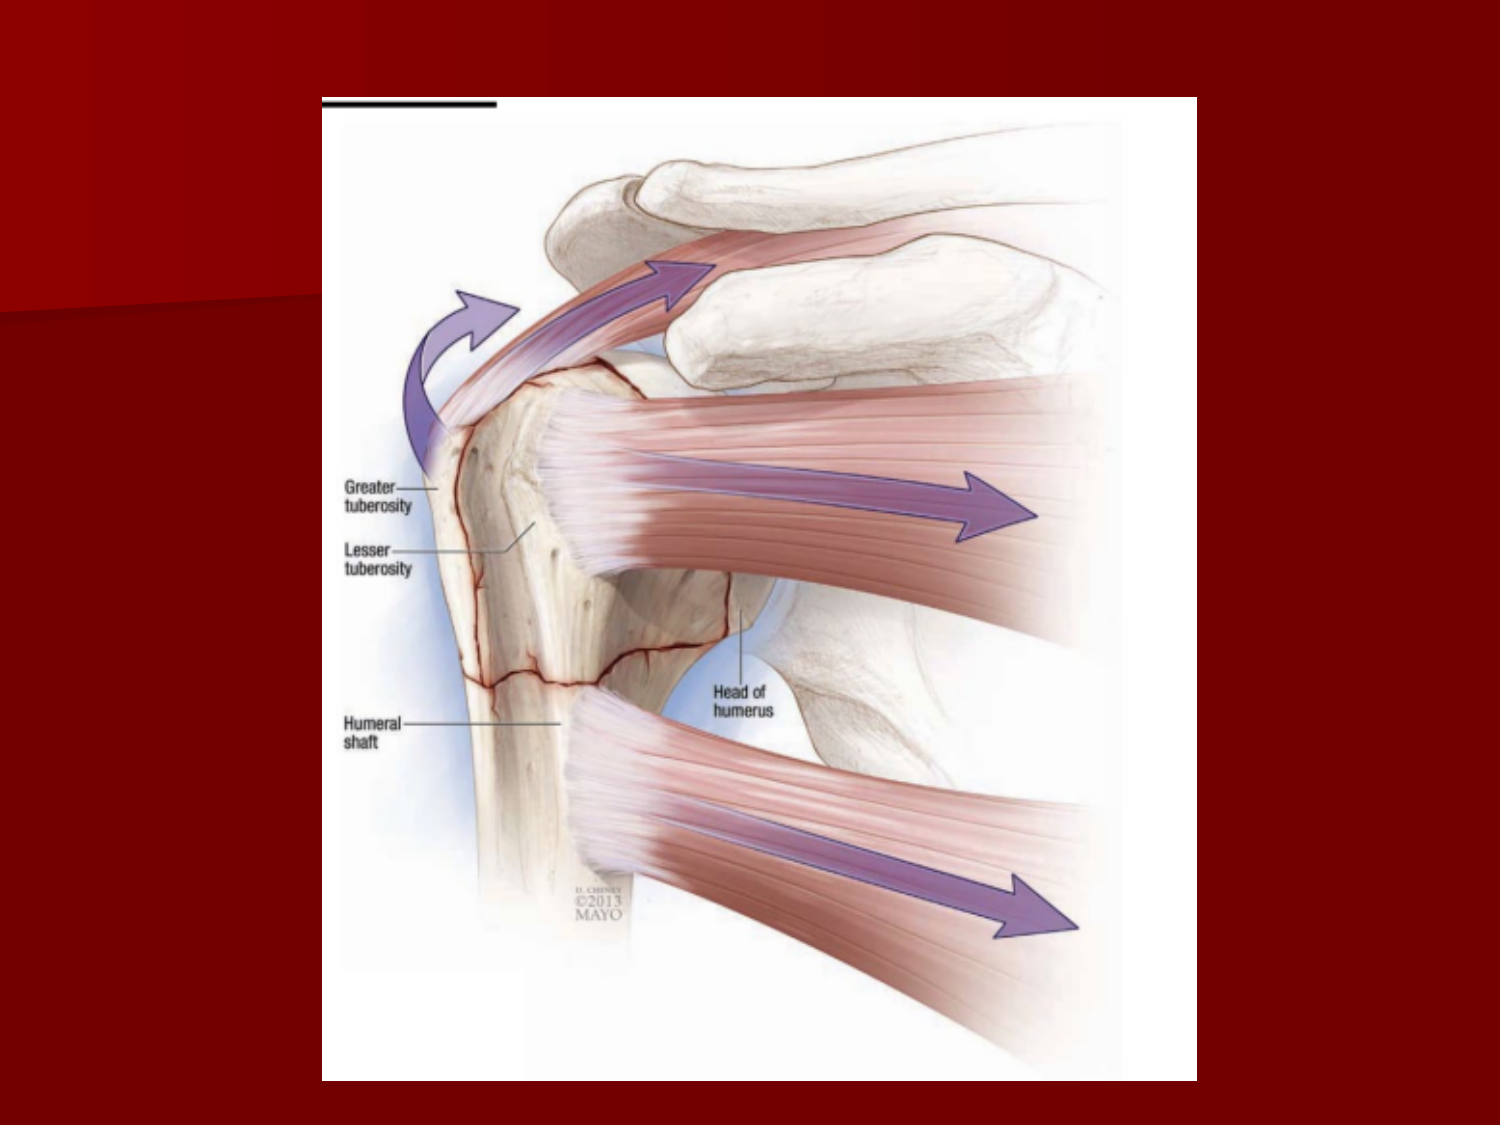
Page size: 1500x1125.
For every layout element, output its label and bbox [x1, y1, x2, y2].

list [322, 97, 1197, 1081]
